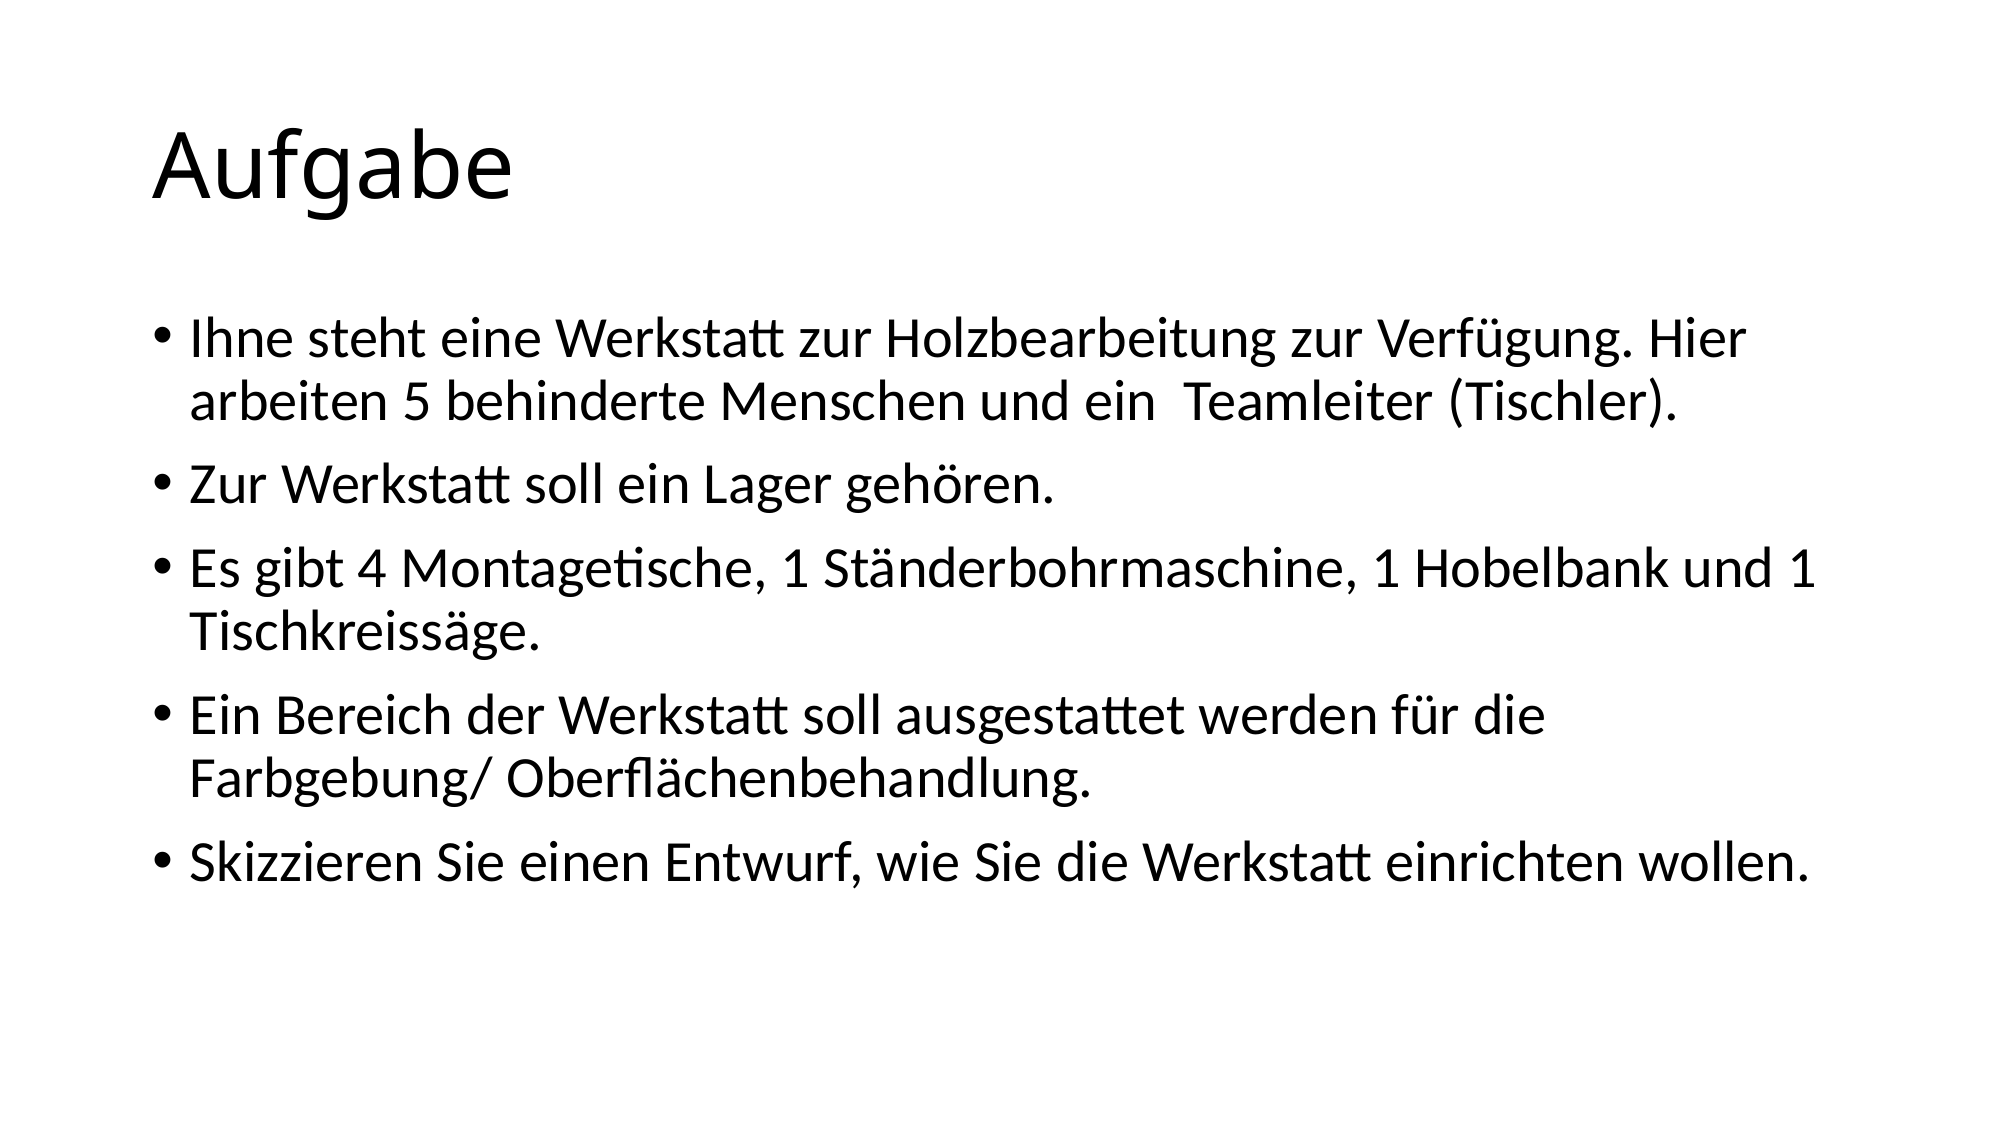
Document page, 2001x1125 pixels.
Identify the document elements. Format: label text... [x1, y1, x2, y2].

list Ihne steht eine Werkstatt zur Holzbearbeitung zur Verfügung. Hier arbeiten 5 behinderte Menschen und ein Teamleiter (Tischler). Zur Werkstatt soll ein Lager gehören. Es gibt 4 Montagetische, 1 Ständerbohrmaschine, 1 Hobelbank und 1 Tischkreissäge. Ein Bereich der Werkstatt soll ausgestattet werden für die Farbgebung/ Oberflächenbehandlung. Skizzieren Sie einen Entwurf, wie Sie die Werkstatt einrichten wollen. [137, 299, 1863, 1014]
title Aufgabe [137, 59, 1863, 278]
